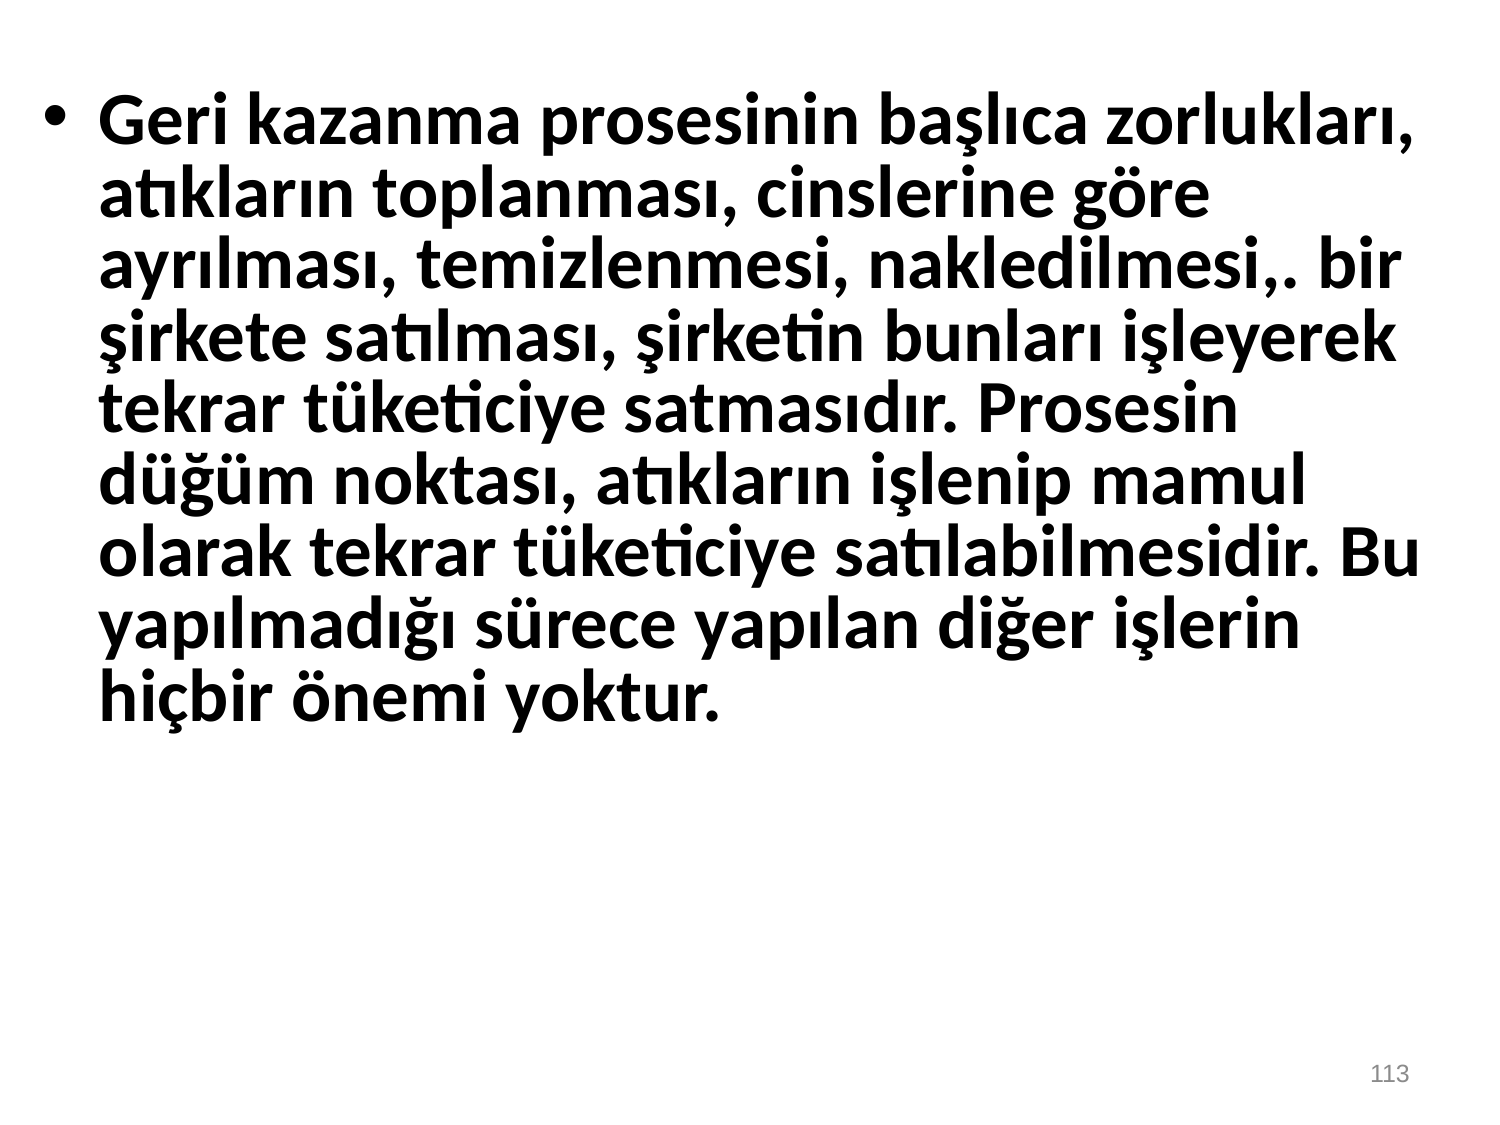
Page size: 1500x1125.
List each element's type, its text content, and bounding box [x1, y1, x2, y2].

slide_number 113 [1074, 1042, 1425, 1103]
list Geri kazanma prosesinin başlıca zorlukları, atıkların toplanması, cinslerine göre ayrılması, temizlenmesi, nakledilmesi,. bir şirkete satılması, şirketin bunları işleyerek tekrar tüketiciye satmasıdır. Prosesin düğüm noktası, atıkların işlenip mamul olarak tekrar tüketiciye satılabilmesidir. Bu yapılmadığı sürece yapılan diğer işlerin hiçbir önemi yoktur. [27, 79, 1447, 823]
